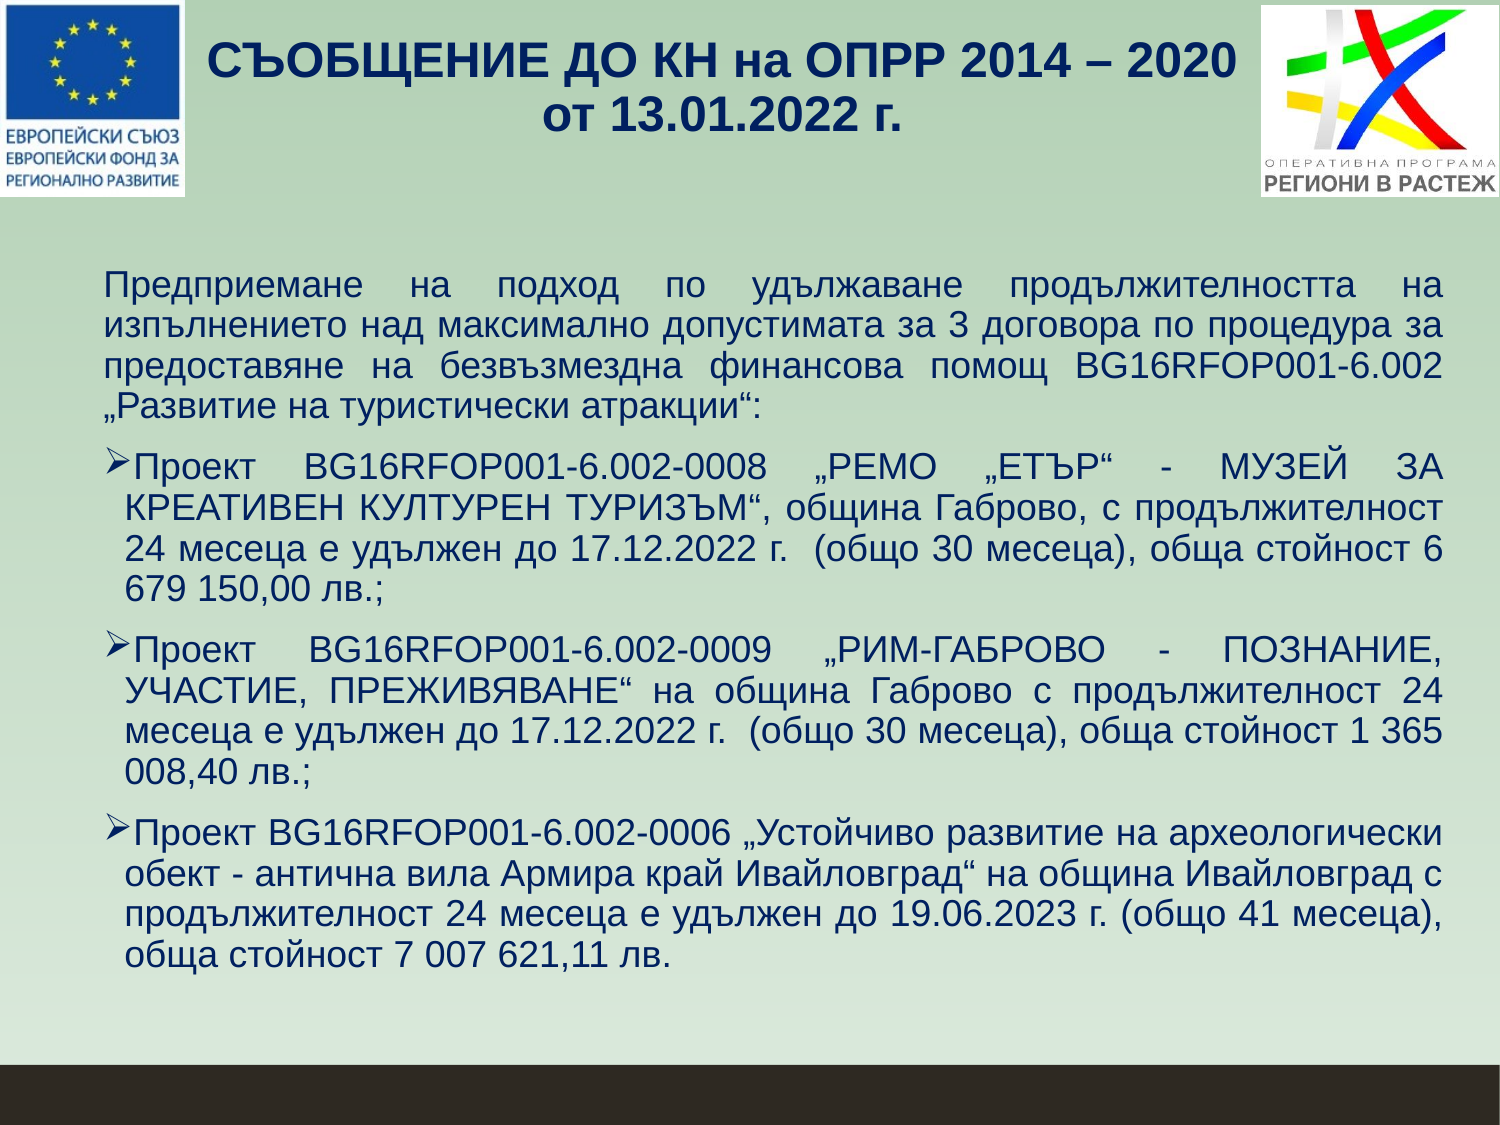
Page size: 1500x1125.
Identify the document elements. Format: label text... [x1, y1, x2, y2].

picture [1261, 5, 1499, 197]
list Предприемане на подход по удължаване продължителността на изпълнението над максимално допустимата за 3 договора по процедура за предоставяне на безвъзмездна финансова помощ BG16RFOP001-6.002 „Развитие на туристически атракции“: Проект BG16RFOP001-6.002-0008 „РЕМО „ЕТЪР“ - МУЗЕЙ ЗА КРЕАТИВЕН КУЛТУРЕН ТУРИЗЪМ“, община Габрово, с продължителност 24 месеца е удължен до 17.12.2022 г. (общо 30 месеца), обща стойност 6 679 150,00 лв.; Проект BG16RFOP001-6.002-0009 „РИМ-ГАБРОВО - ПОЗНАНИЕ, УЧАСТИЕ, ПРЕЖИВЯВАНЕ“ на община Габрово с продължителност 24 месеца е удължен до 17.12.2022 г. (общо 30 месеца), обща стойност 1 365 008,40 лв.; Проект BG16RFOP001-6.002-0006 „Устойчиво развитие на археологически обект - антична вила Армира край Ивайловград“ на община Ивайловград с продължителност 24 месеца е удължен до 19.06.2023 г. (общо 41 месеца), обща стойност 7 007 621,11 лв. [88, 196, 1459, 1012]
title СЪОБЩЕНИЕ ДО КН на ОПРР 2014 – 2020 от 13.01.2022 г. [185, 44, 1261, 151]
picture [0, 0, 185, 197]
